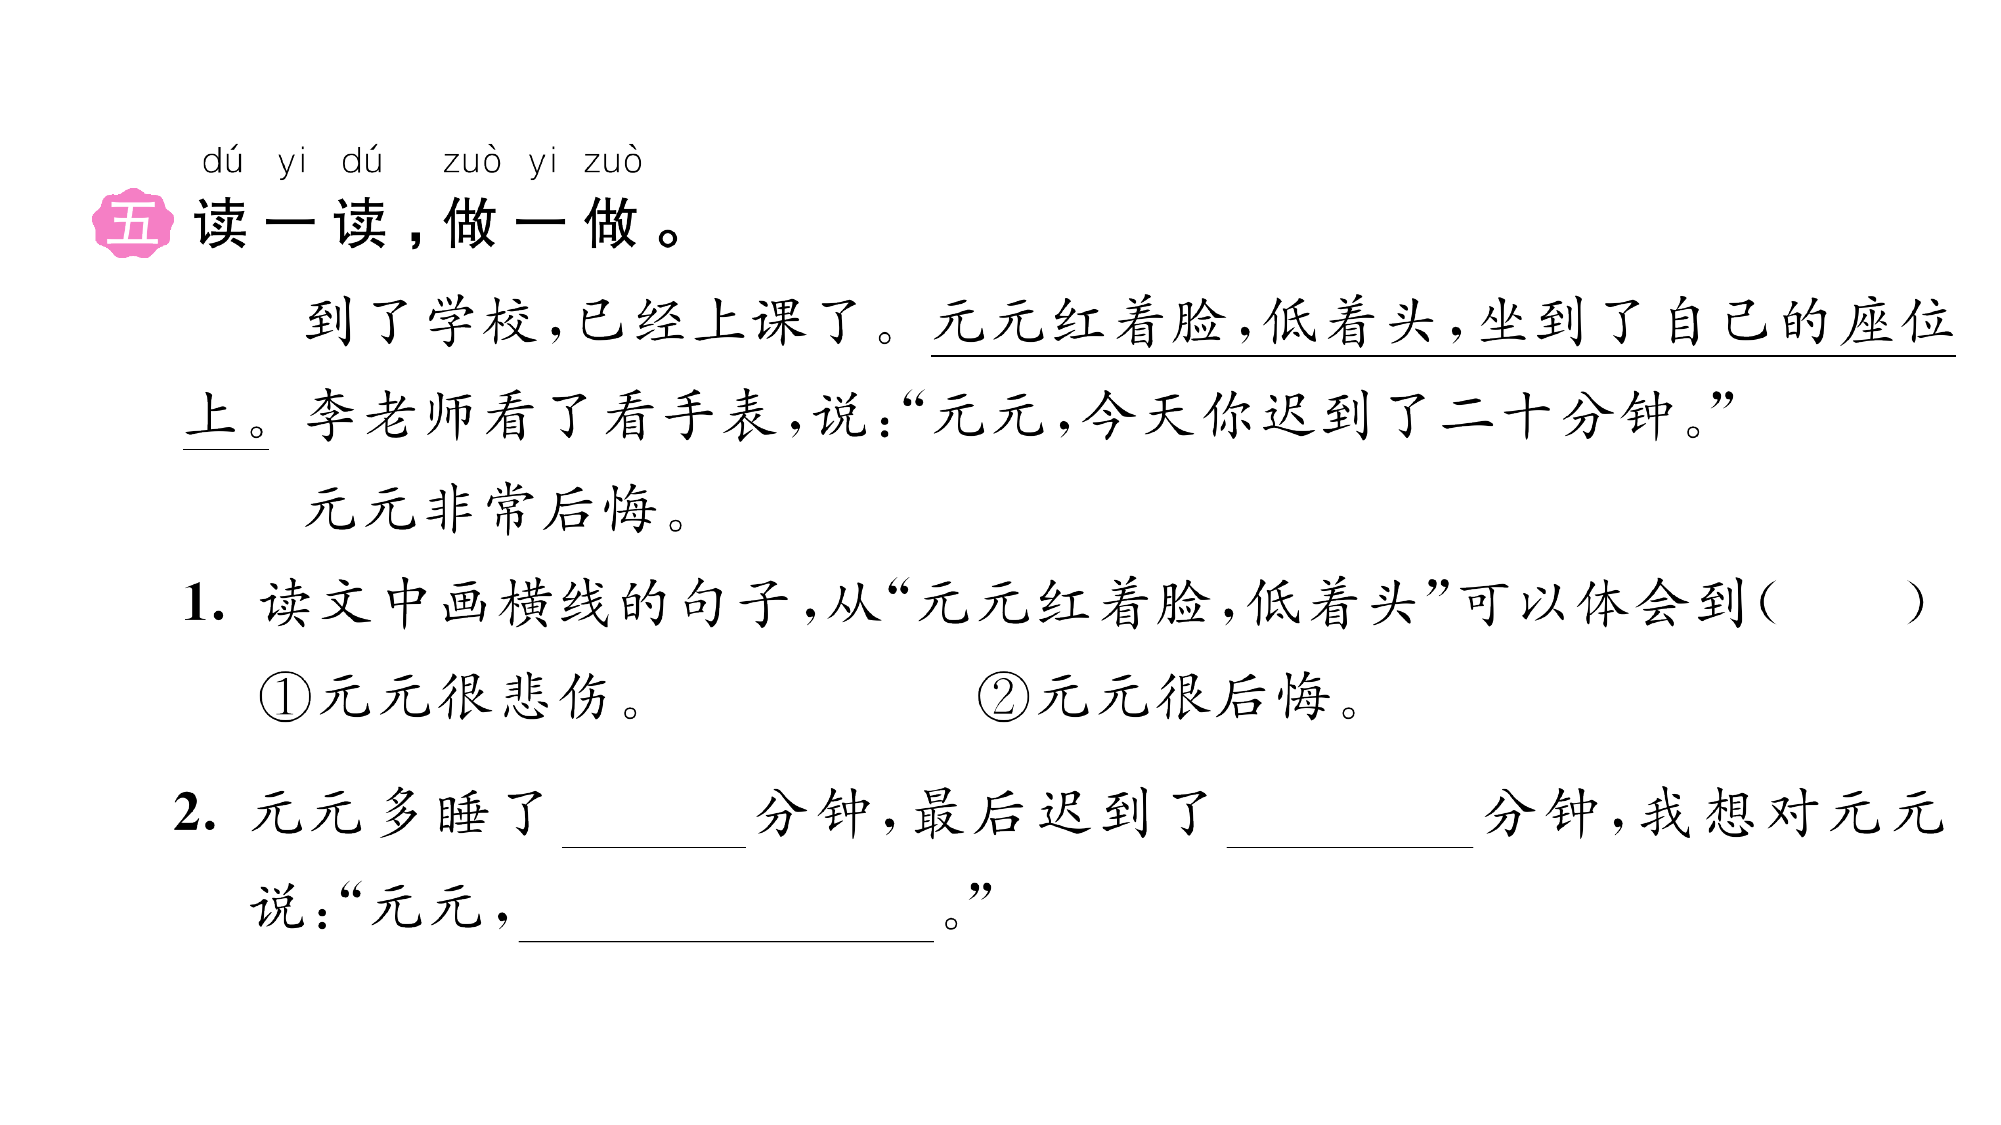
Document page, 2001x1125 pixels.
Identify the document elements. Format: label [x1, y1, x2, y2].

picture [170, 765, 2000, 949]
picture [88, 118, 1979, 743]
